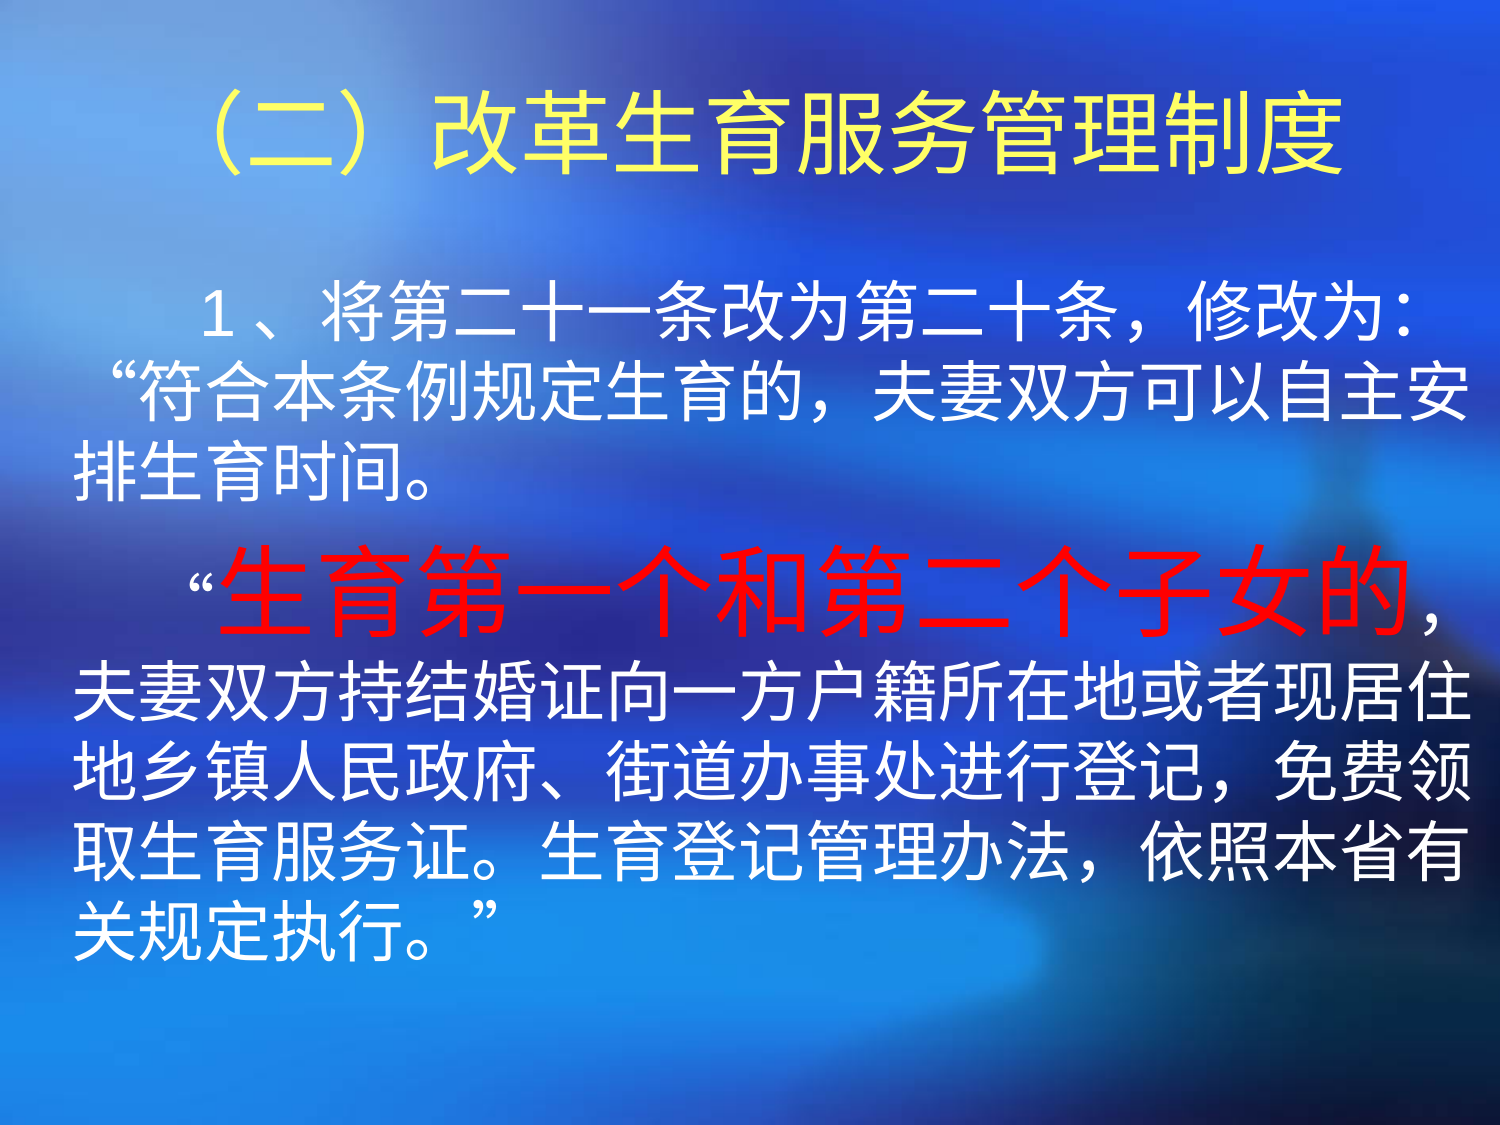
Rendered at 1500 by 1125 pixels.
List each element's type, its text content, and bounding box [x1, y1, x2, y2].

title （二）改革生育服务管理制度 [49, 37, 1451, 226]
list 1、将第二十一条改为第二十条，修改为：“符合本条例规定生育的，夫妻双方可以自主安排生育时间。 “生育第一个和第二个子女的，夫妻双方持结婚证向一方户籍所在地或者现居住地乡镇人民政府、街道办事处进行登记，免费领取生育服务证。生育登记管理办法，依照本省有关规定执行。” [0, 262, 1500, 1125]
picture [0, 0, 1500, 262]
